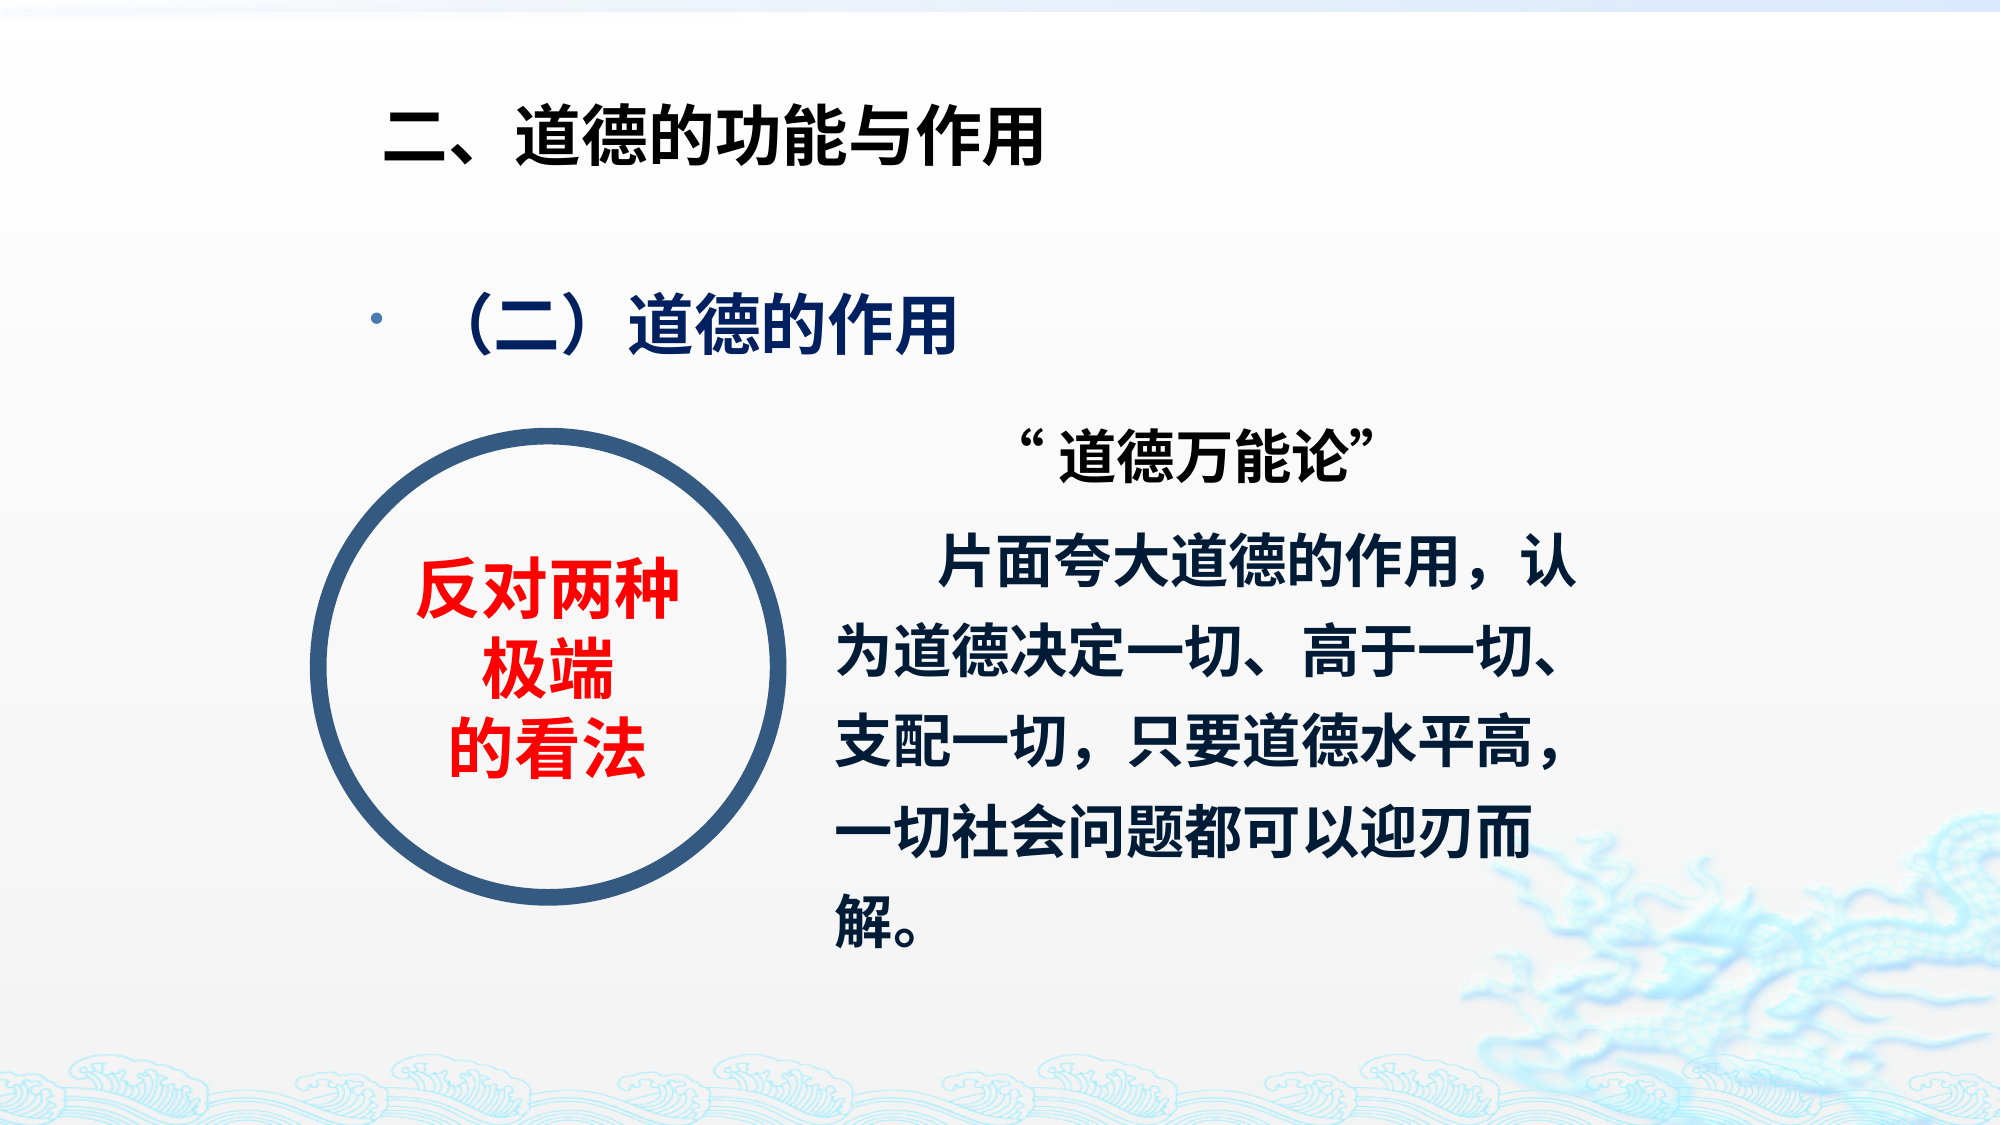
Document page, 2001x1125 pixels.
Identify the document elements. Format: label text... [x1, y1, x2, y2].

text_box 二、道德的功能与作用 [366, 87, 1667, 180]
text_box 反对两种极端 的看法 [316, 434, 781, 900]
text_box “道德万能论” 片面夸大道德的作用，认为道德决定一切、高于一切、支配一切，只要道德水平高，一切社会问题都可以迎刃而解。 [820, 380, 1615, 1091]
list （二）道德的作用 [356, 275, 1644, 1038]
